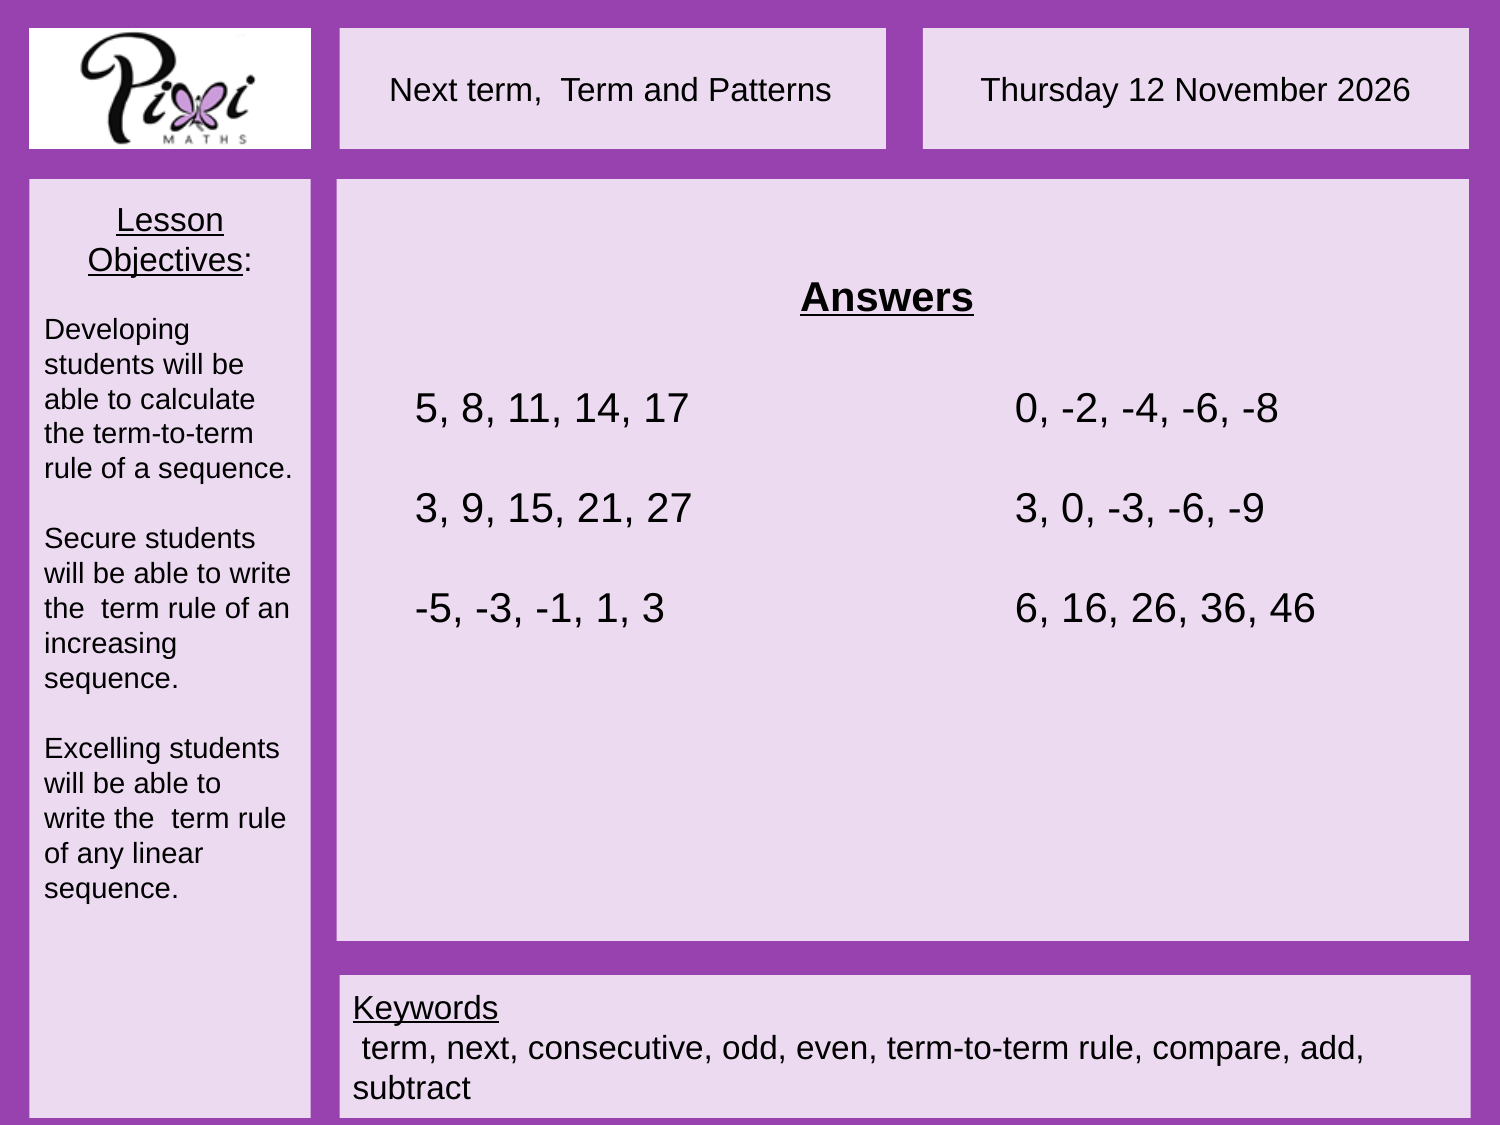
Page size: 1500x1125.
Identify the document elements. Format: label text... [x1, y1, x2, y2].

text_box 5, 8, 11, 14, 17 0, -2, -4, -6, -8 3, 9, 15, 21, 27 3, 0, -3, -6, -9 -5, -3, -1, 1, 3 6, 16, 26, 36, 46 [400, 373, 1374, 639]
picture [0, 0, 1500, 1125]
text_box Answers [352, 262, 1422, 328]
